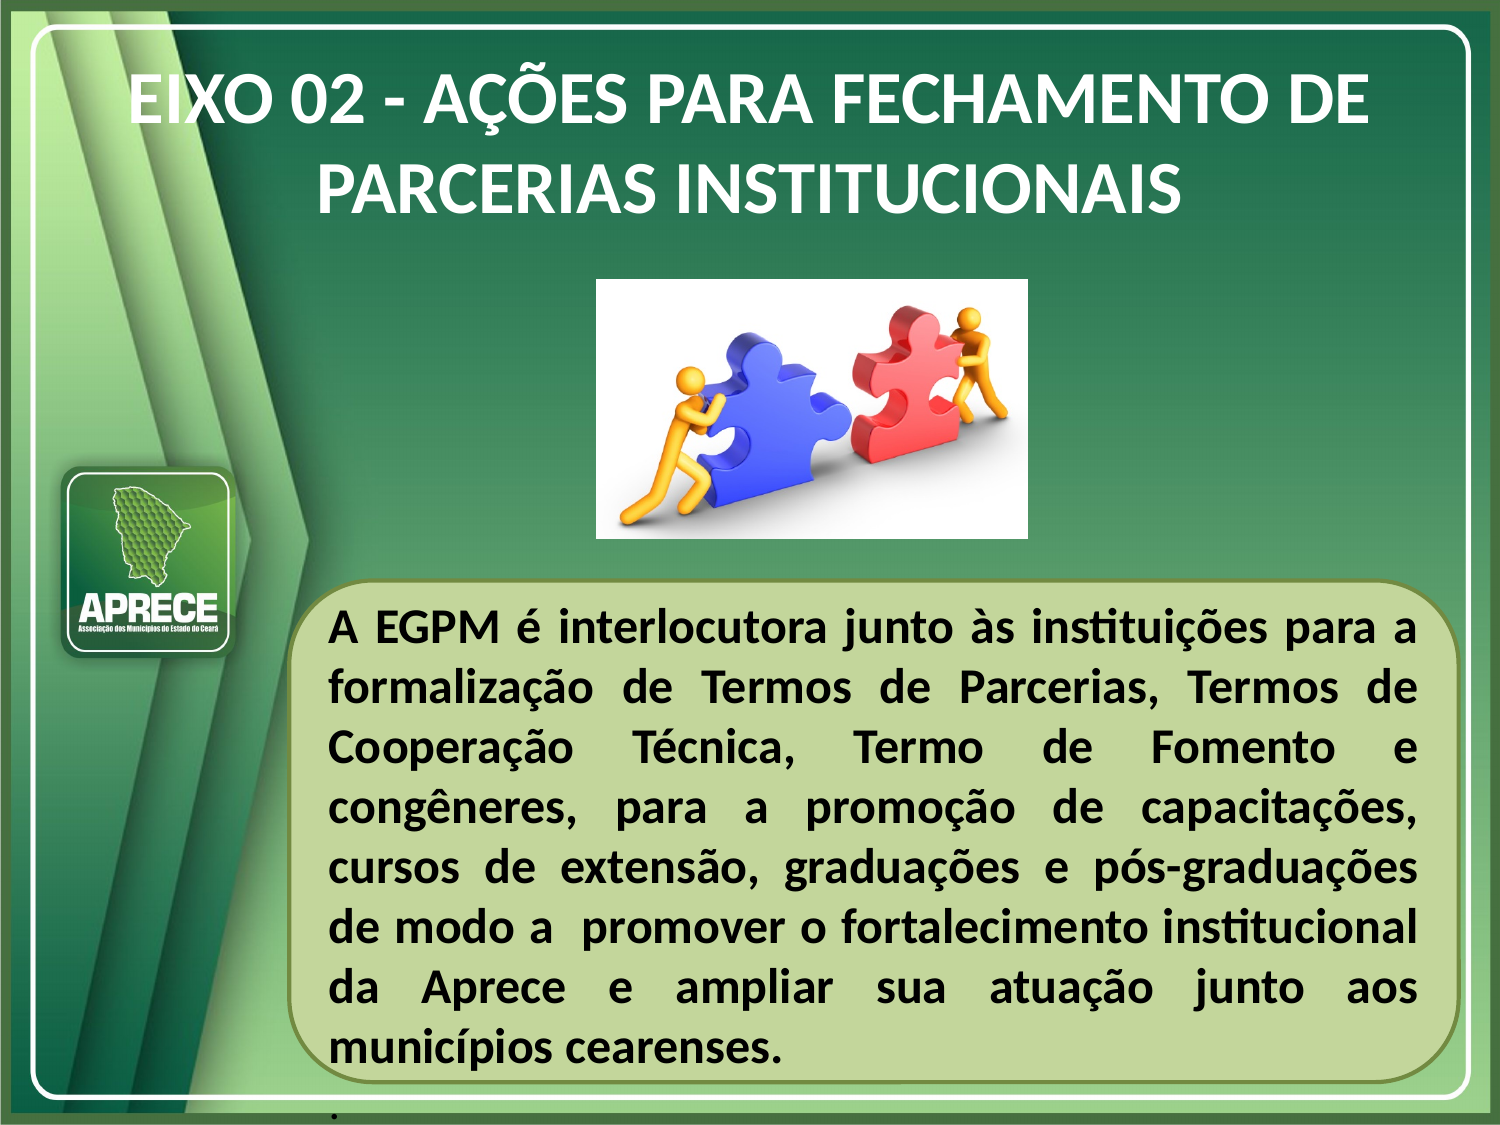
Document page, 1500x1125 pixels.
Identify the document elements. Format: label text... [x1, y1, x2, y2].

picture [0, 0, 1500, 1125]
title EIXO 02 - AÇÕES PARA FECHAMENTO DE PARCERIAS INSTITUCIONAIS [75, 45, 1425, 233]
text_box A EGPM é interlocutora junto às instituições para a formalização de Termos de Parcerias, Termos de Cooperação Técnica, Termo de Fomento e congêneres, para a promoção de capacitações, cursos de extensão, graduações e pós-graduações de modo a promover o fortalecimento institucional da Aprece e ampliar sua atuação junto aos municípios cearenses. . [287, 578, 1461, 1085]
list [596, 279, 1028, 539]
